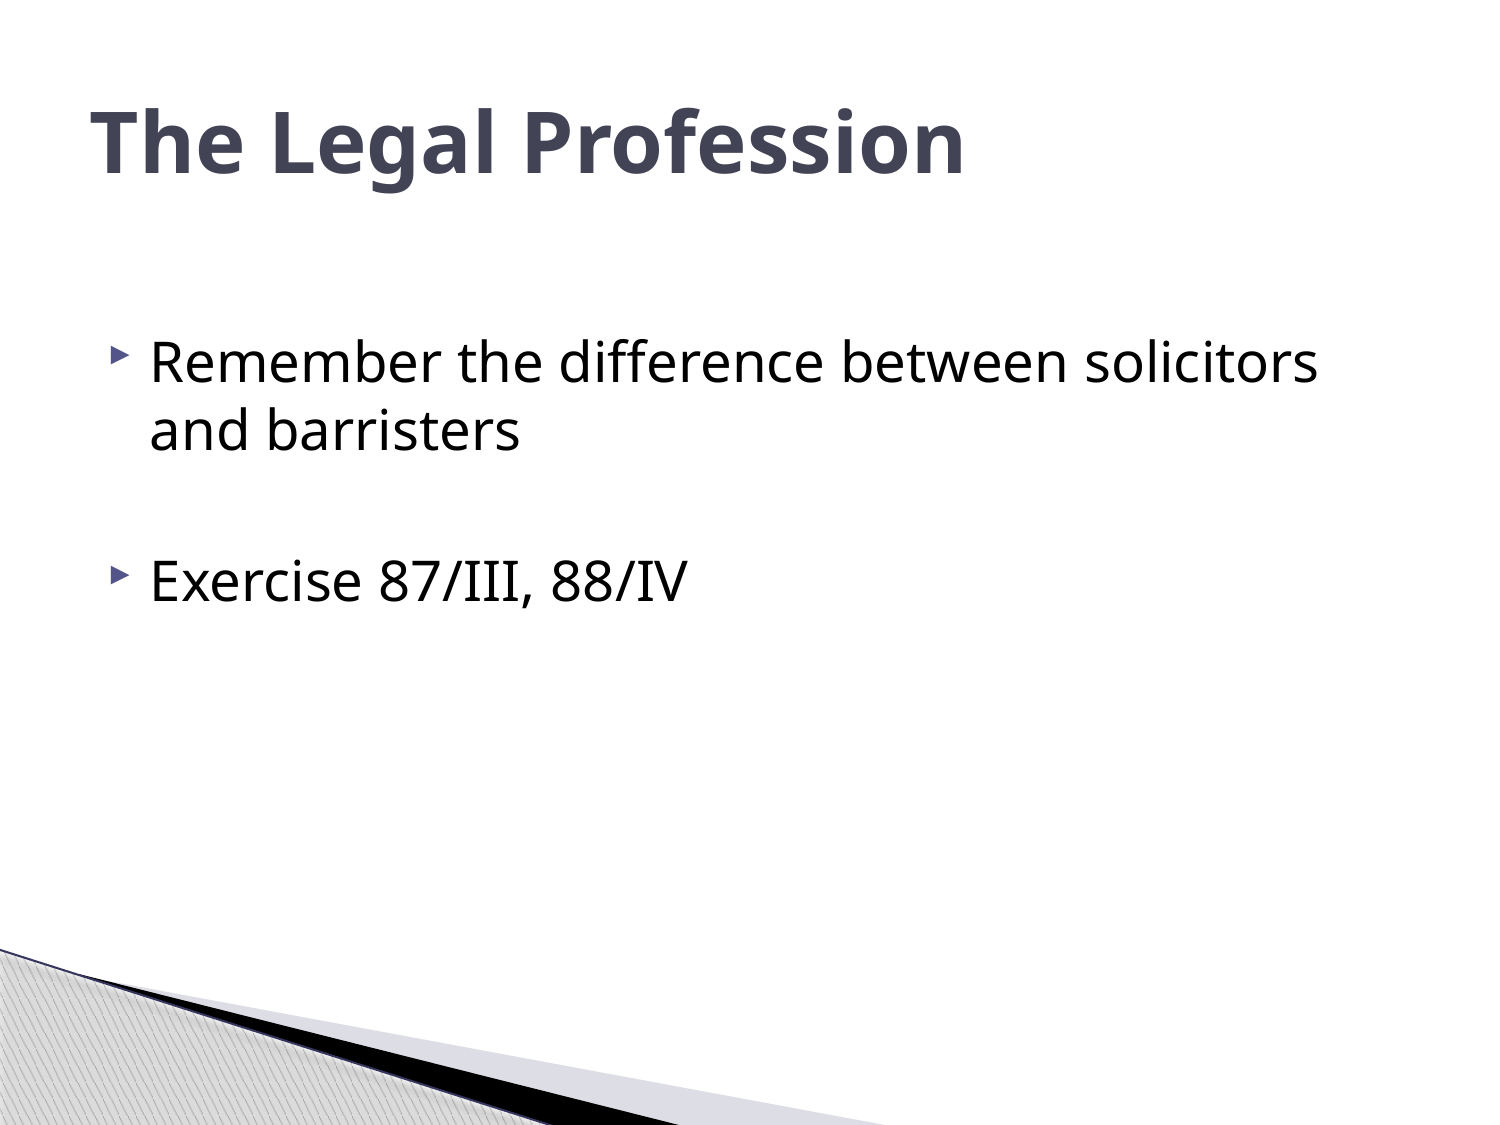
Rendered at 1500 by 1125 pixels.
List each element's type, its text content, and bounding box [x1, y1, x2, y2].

title The Legal Profession [75, 45, 1425, 233]
list Remember the difference between solicitors and barristers Exercise 87/III, 88/IV [75, 243, 1425, 986]
